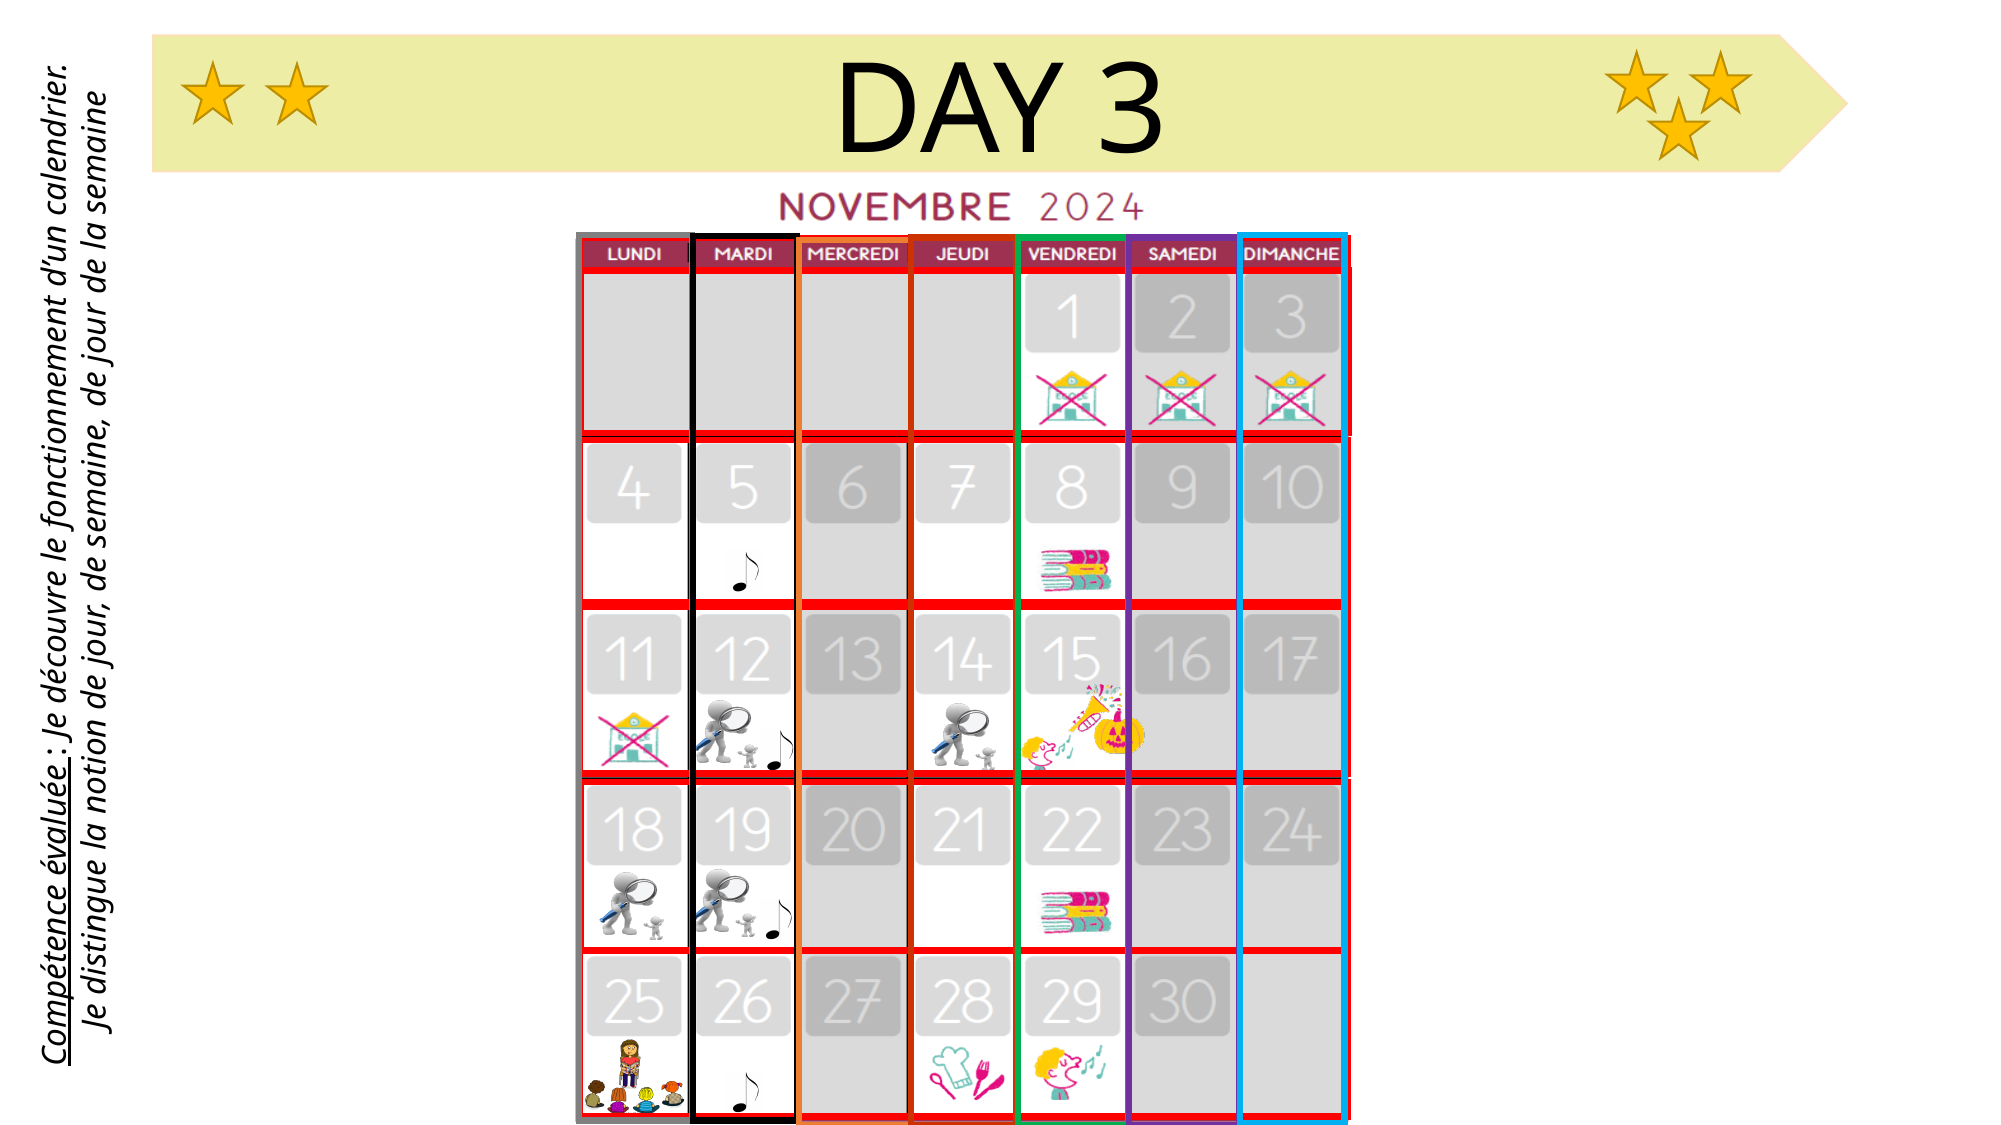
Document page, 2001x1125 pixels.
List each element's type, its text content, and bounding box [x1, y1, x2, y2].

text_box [572, 184, 1351, 1125]
text_box Compétence évaluée : Je découvre le fonctionnement d’un calendrier. Je distingue la notion de jour, de semaine, de jour de la semaine [25, 0, 120, 1121]
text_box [153, 20, 1847, 187]
